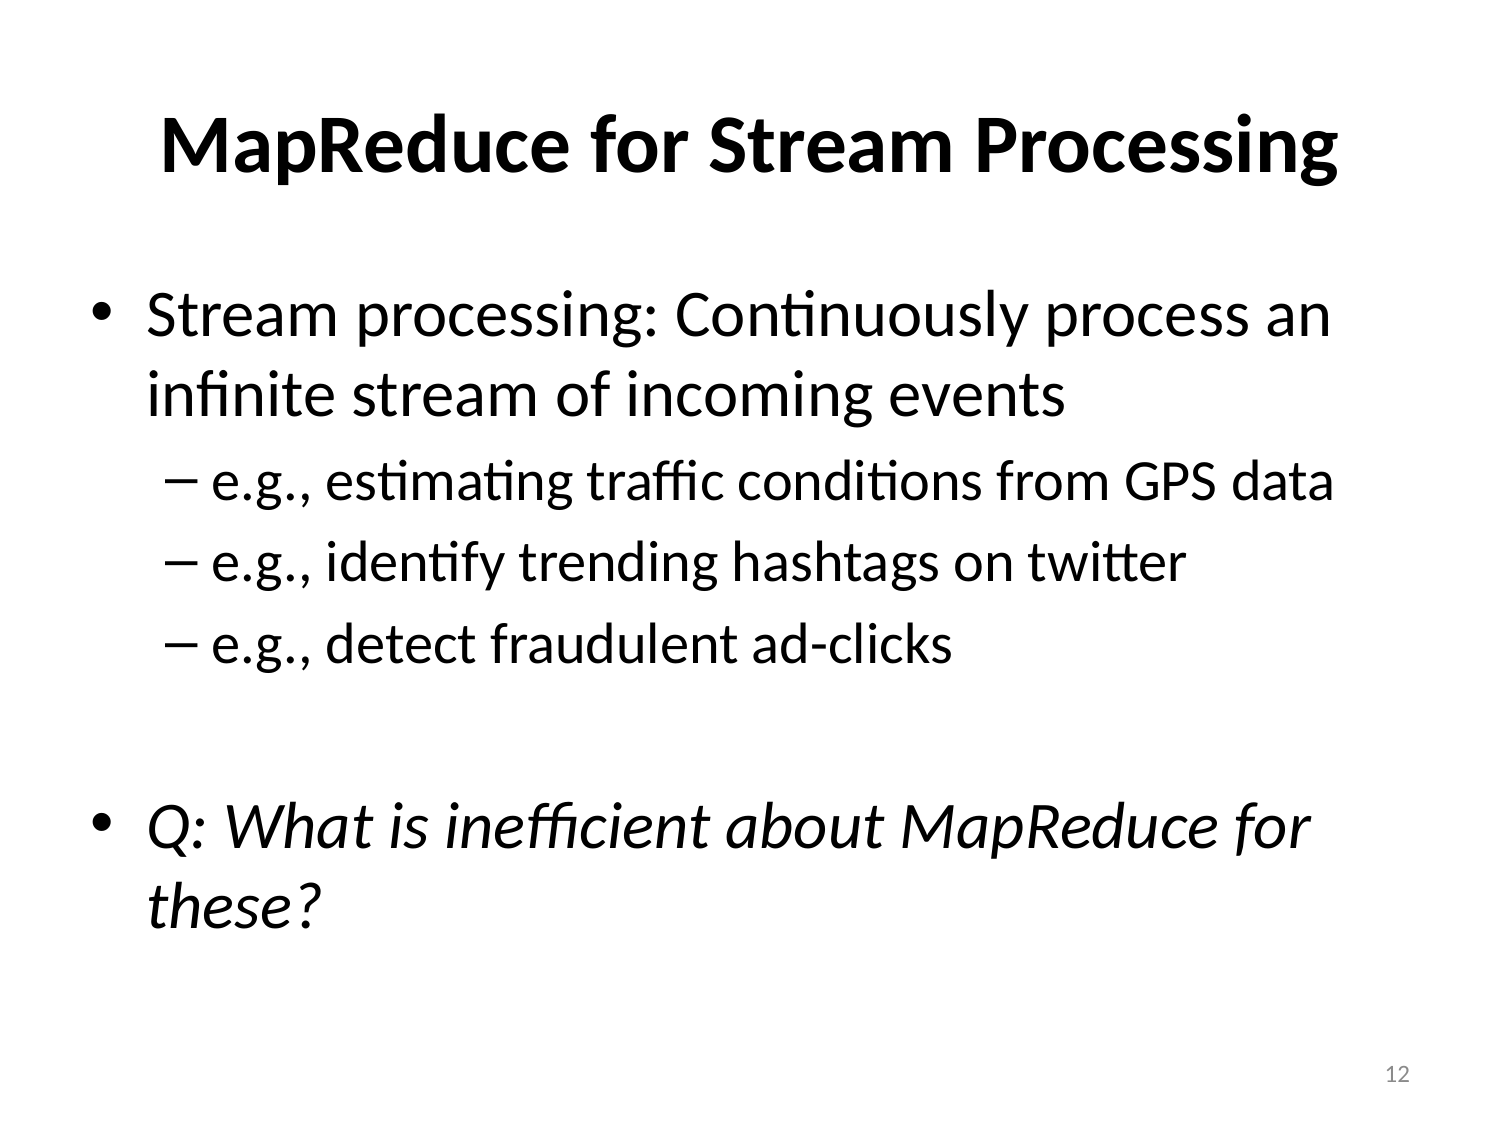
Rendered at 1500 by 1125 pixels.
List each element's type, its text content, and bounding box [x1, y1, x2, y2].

slide_number 12 [1074, 1042, 1425, 1103]
list Stream processing: Continuously process an infinite stream of incoming events e.g., estimating traffic conditions from GPS data e.g., identify trending hashtags on twitter e.g., detect fraudulent ad-clicks Q: What is inefficient about MapReduce for these? [75, 262, 1425, 1005]
title MapReduce for Stream Processing [75, 45, 1425, 233]
